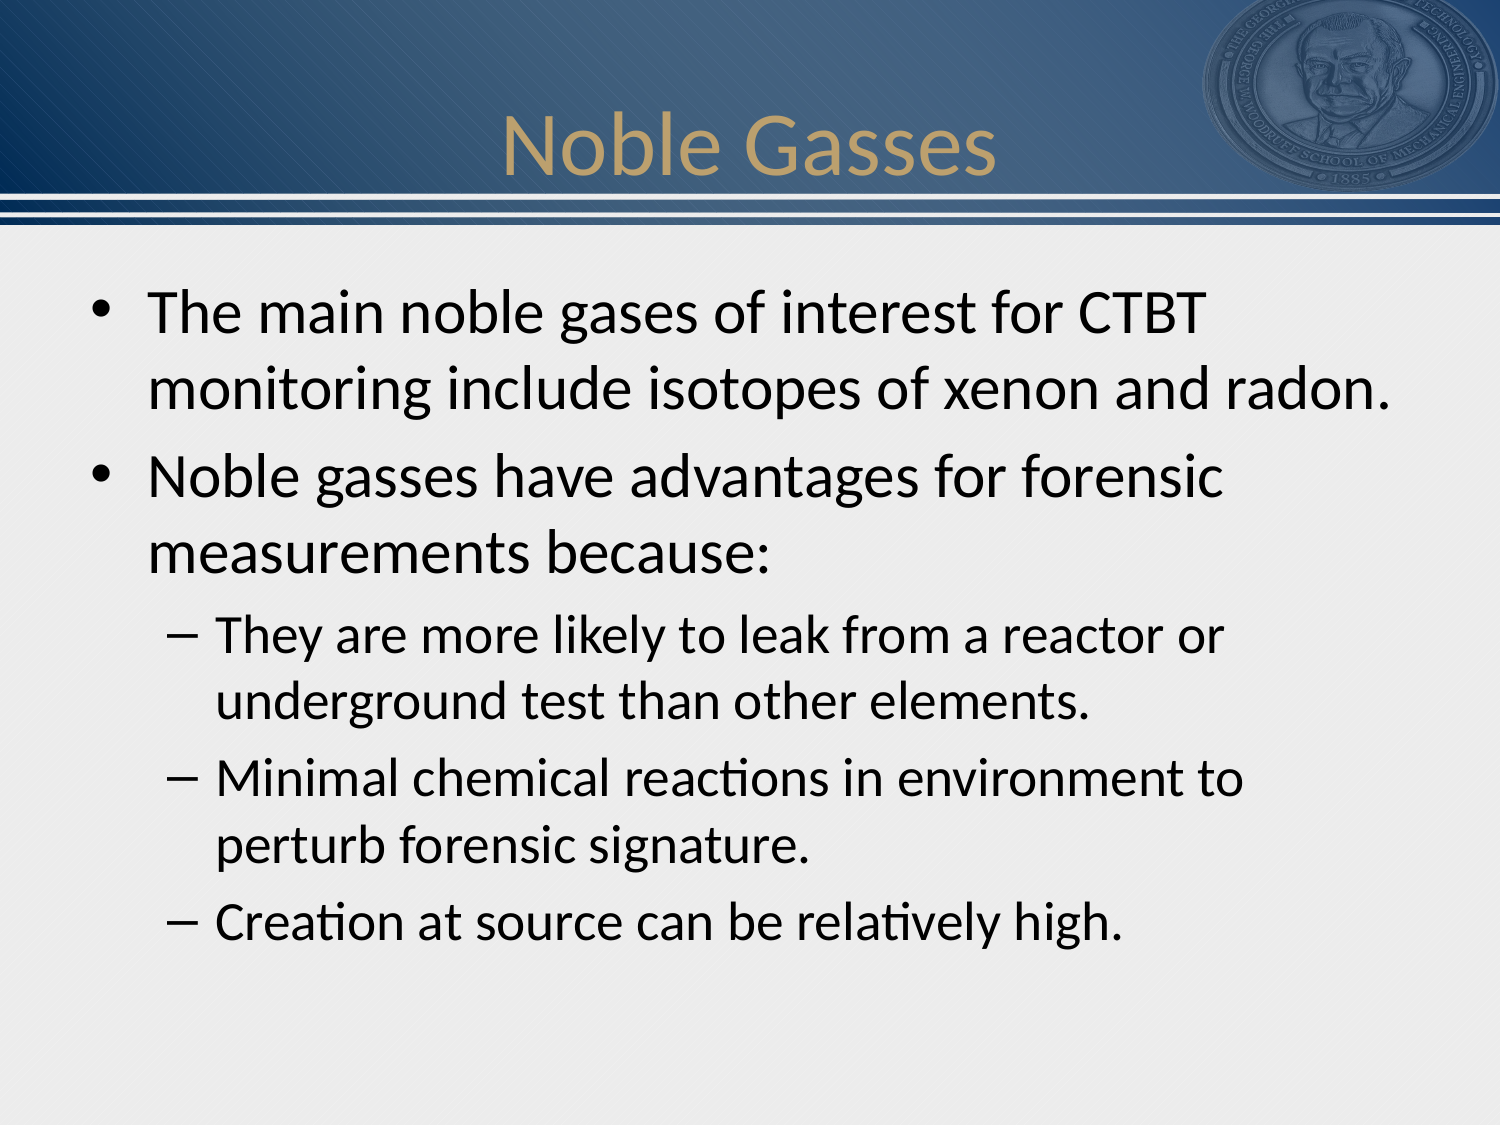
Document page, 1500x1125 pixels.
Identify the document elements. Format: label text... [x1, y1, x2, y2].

title Noble Gasses [75, 45, 1425, 233]
list The main noble gases of interest for CTBT monitoring include isotopes of xenon and radon. Noble gasses have advantages for forensic measurements because: They are more likely to leak from a reactor or underground test than other elements. Minimal chemical reactions in environment to perturb forensic signature. Creation at source can be relatively high. [75, 262, 1425, 1005]
